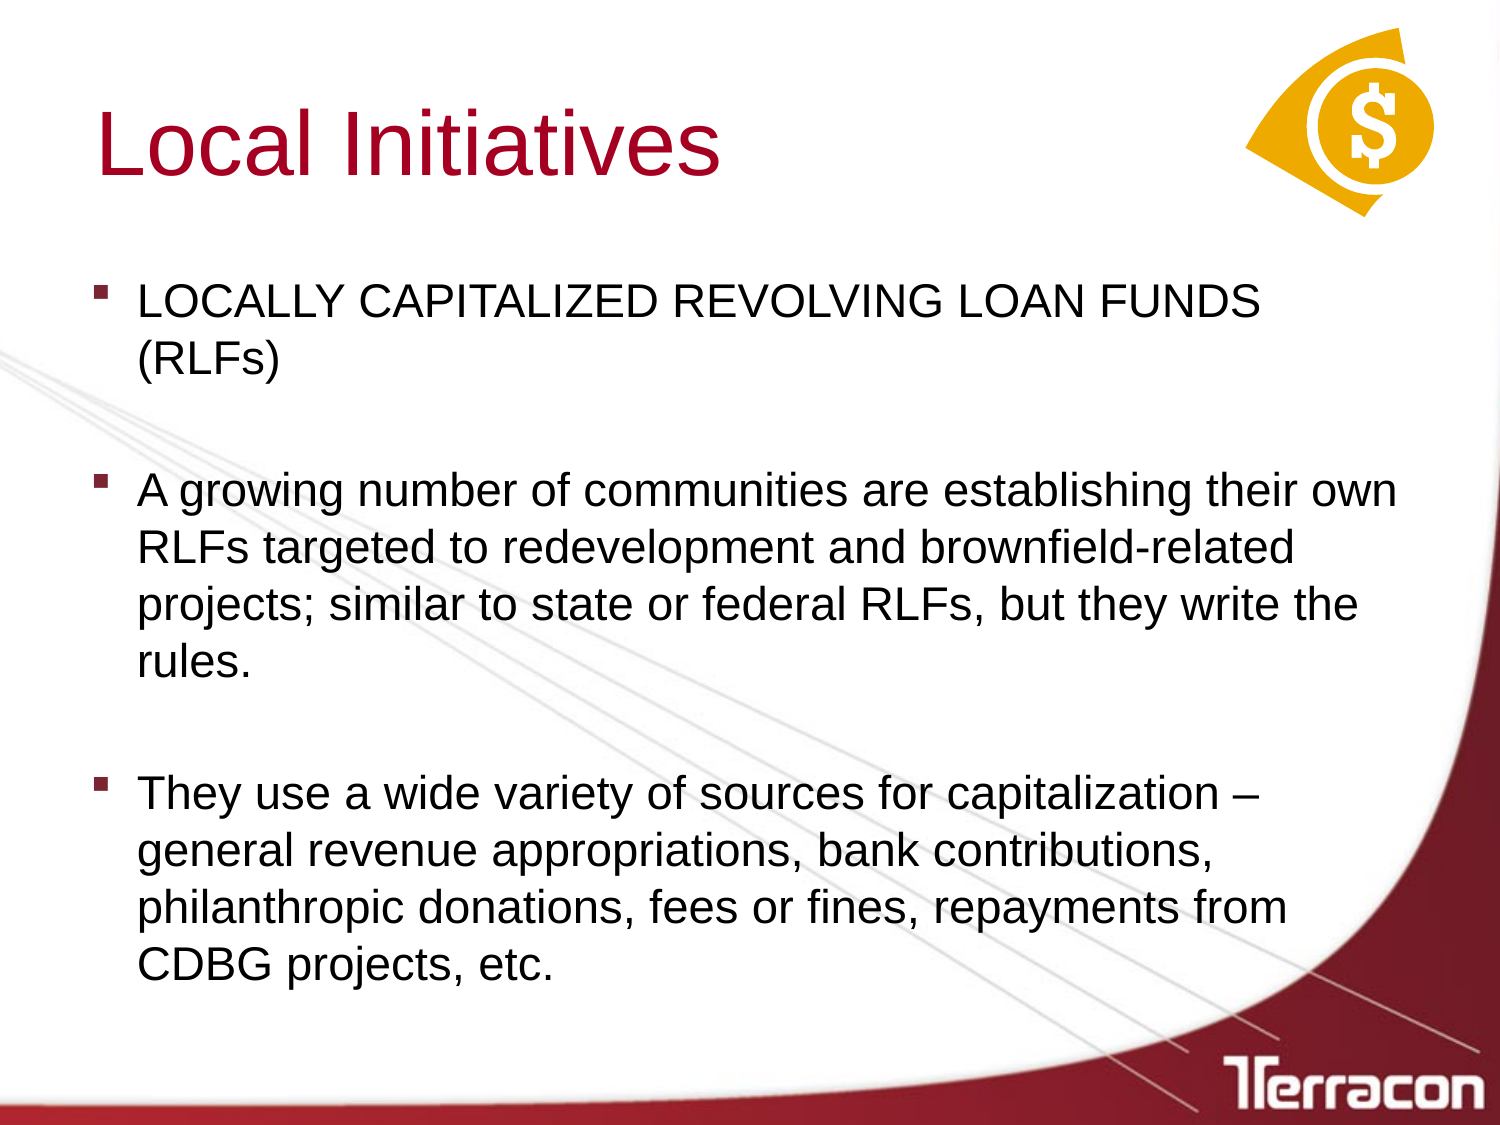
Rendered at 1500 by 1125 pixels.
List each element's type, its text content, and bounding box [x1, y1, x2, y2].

picture [0, 0, 1500, 1125]
list LOCALLY CAPITALIZED REVOLVING LOAN FUNDS (RLFs) A growing number of communities are establishing their own RLFs targeted to redevelopment and brownfield-related projects; similar to state or federal RLFs, but they write the rules. They use a wide variety of sources for capitalization – general revenue appropriations, bank contributions, philanthropic donations, fees or fines, repayments from CDBG projects, etc. [75, 262, 1425, 1005]
title Local Initiatives [80, 45, 1425, 233]
